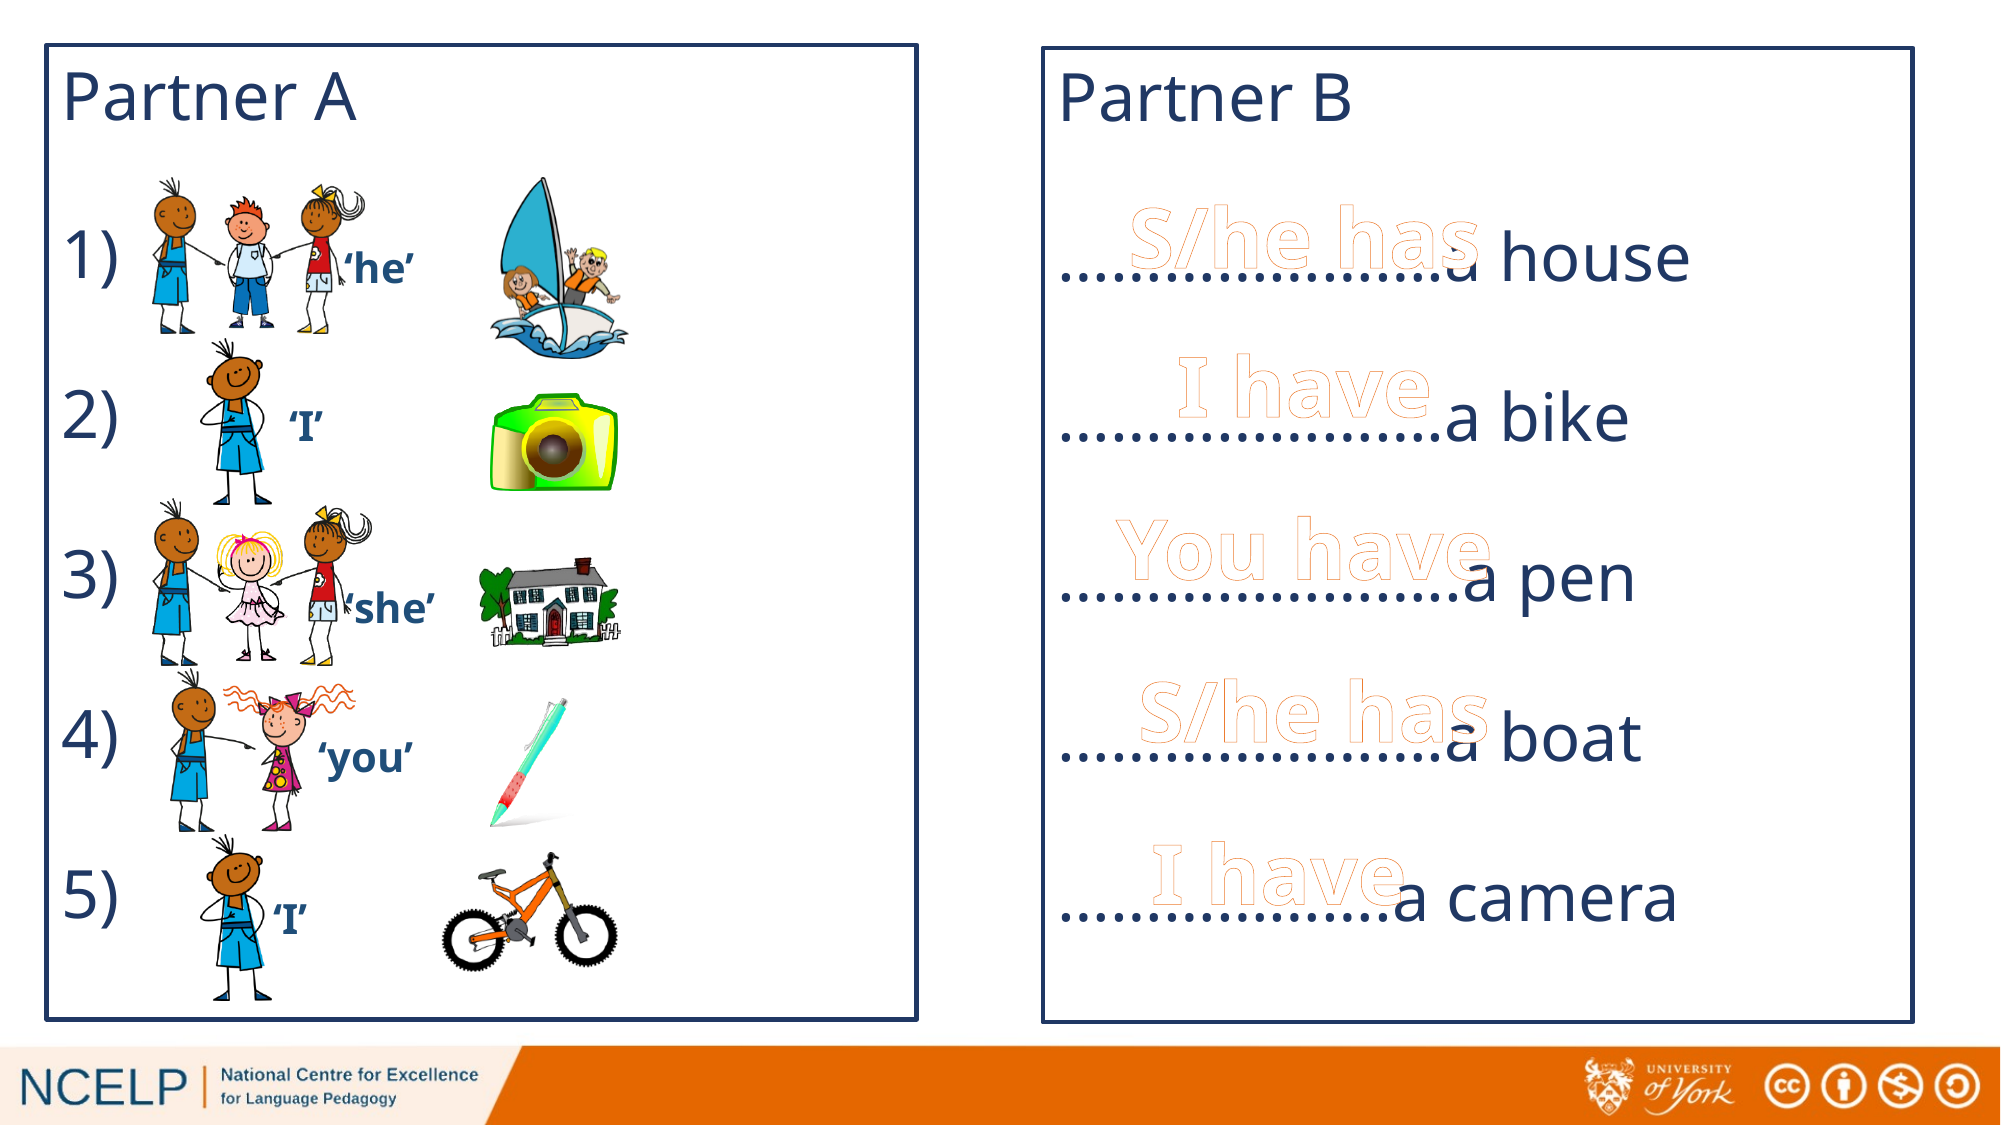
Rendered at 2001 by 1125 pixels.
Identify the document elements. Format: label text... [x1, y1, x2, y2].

text_box You have [1100, 488, 1509, 604]
picture [0, 0, 2001, 1125]
text_box I have [1161, 326, 1448, 442]
text_box ‘I’ [272, 885, 419, 951]
text_box I have [1136, 813, 1422, 929]
title Partner A [46, 39, 1772, 257]
text_box Partner B ………………….a house ………………….a bike …………………..a pen ………………….a boat ……………….a camera [1042, 47, 1913, 1023]
text_box ‘she’ [372, 574, 465, 639]
text_box ‘I’ [274, 392, 394, 457]
text_box S/he has [1113, 257, 1496, 293]
text_box S/he has [1122, 651, 1506, 767]
text_box ‘you’ [356, 723, 465, 788]
text_box ‘he’ [365, 234, 449, 300]
text_box 1) 2) 3) 4) 5) [46, 257, 917, 1020]
